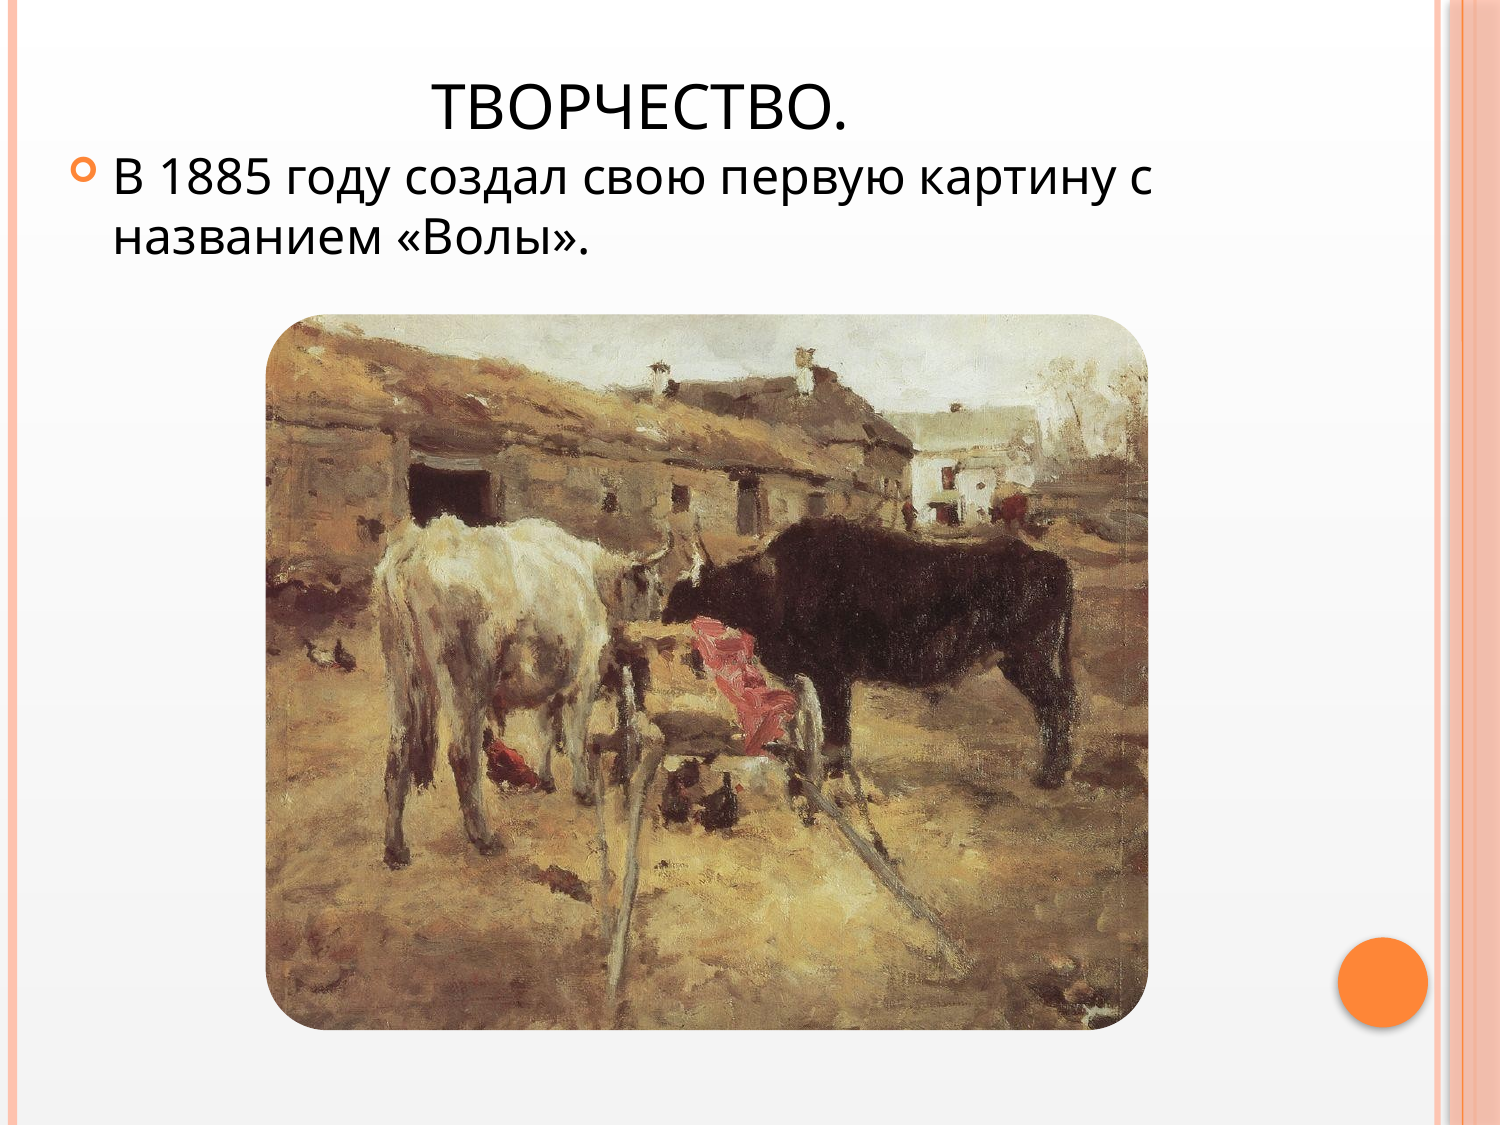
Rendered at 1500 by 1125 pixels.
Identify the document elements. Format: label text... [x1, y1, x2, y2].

list В 1885 году создал свою первую картину с названием «Волы». [53, 137, 1300, 1062]
title Творчество. [75, 45, 1300, 137]
picture [265, 313, 1149, 1031]
